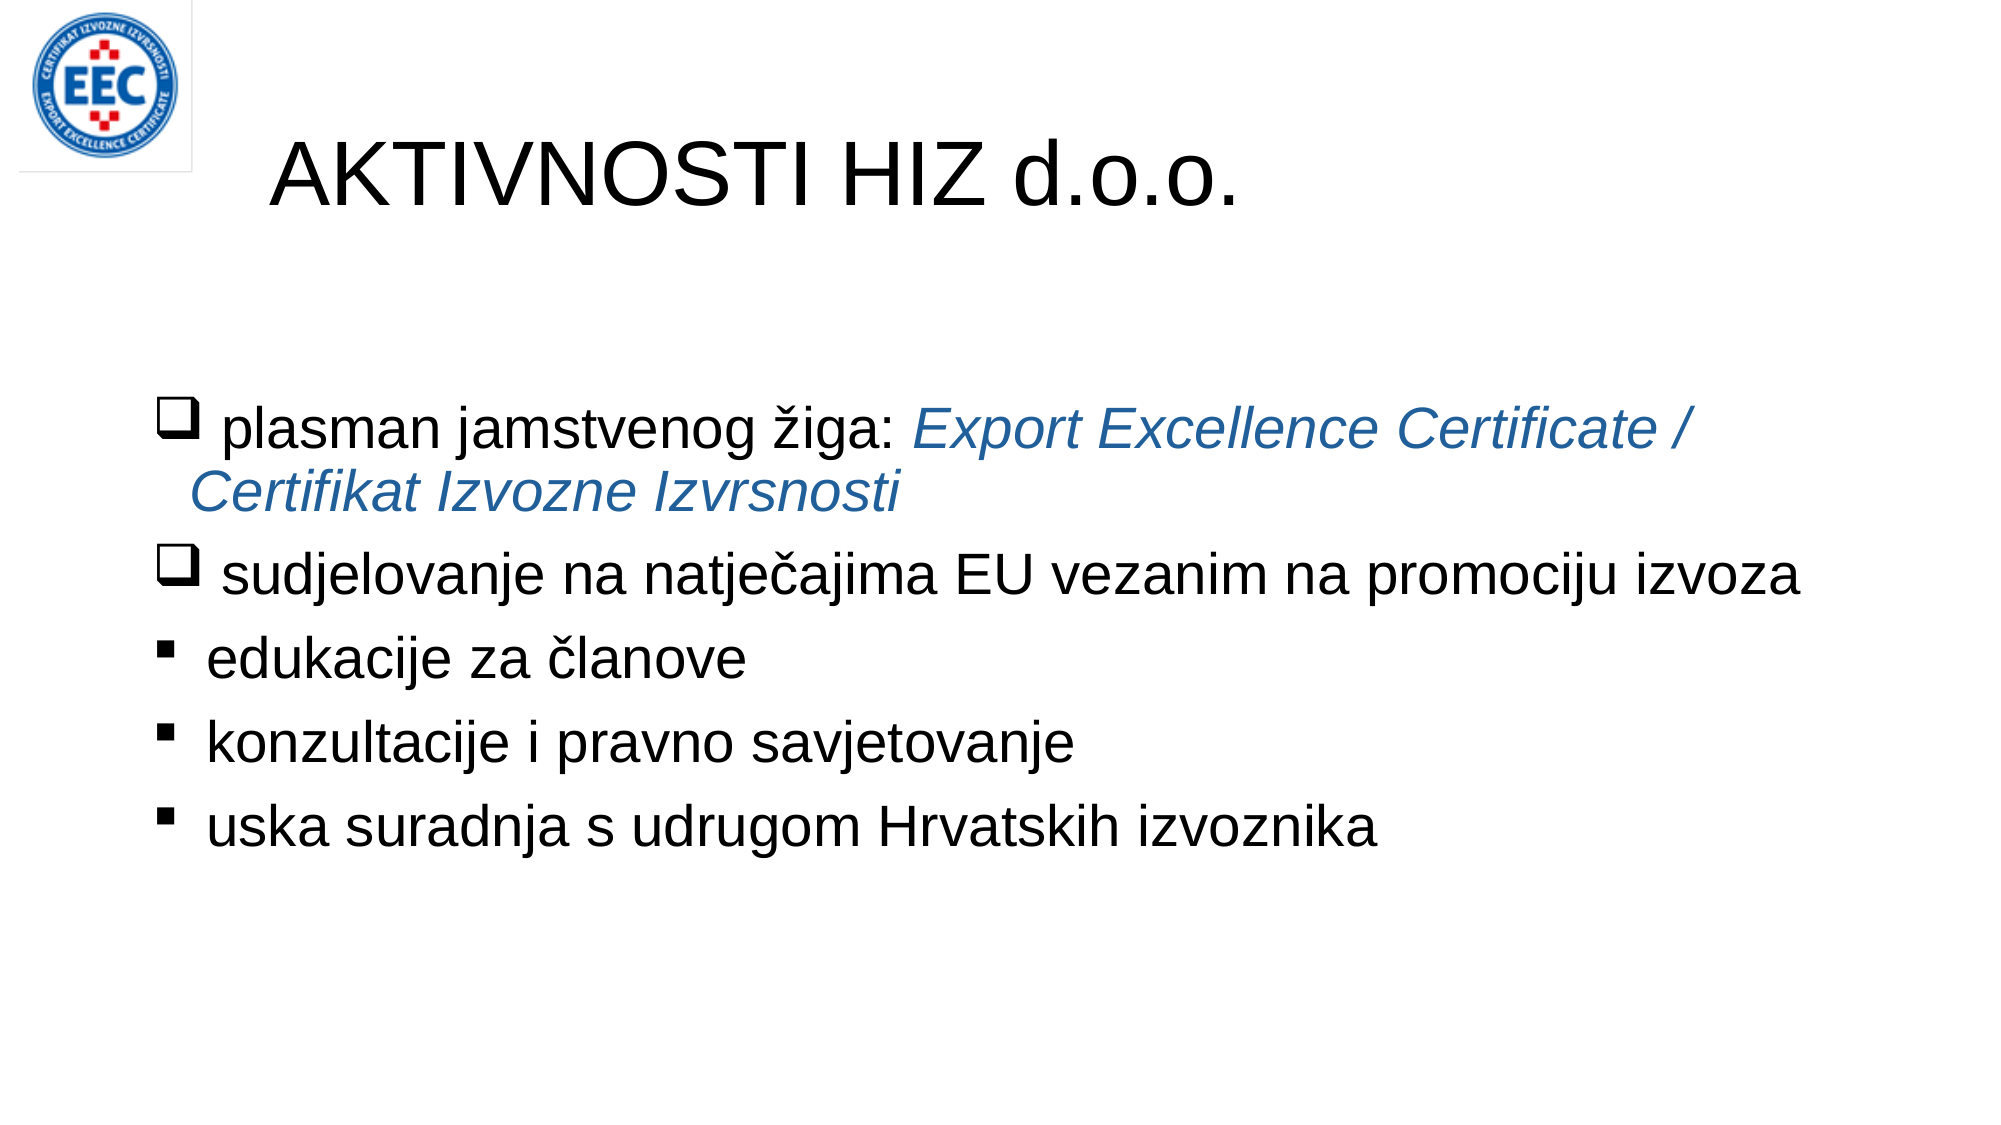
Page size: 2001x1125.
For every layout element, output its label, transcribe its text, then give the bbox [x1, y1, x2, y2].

list plasman jamstvenog žiga: Export Excellence Certificate / Certifikat Izvozne Izvrsnosti sudjelovanje na natječajima EU vezanim na promociju izvoza edukacije za članove konzultacije i pravno savjetovanje uska suradnja s udrugom Hrvatskih izvoznika [137, 299, 1863, 1014]
picture [19, 0, 194, 175]
title AKTIVNOSTI HIZ d.o.o. [254, 74, 1863, 278]
